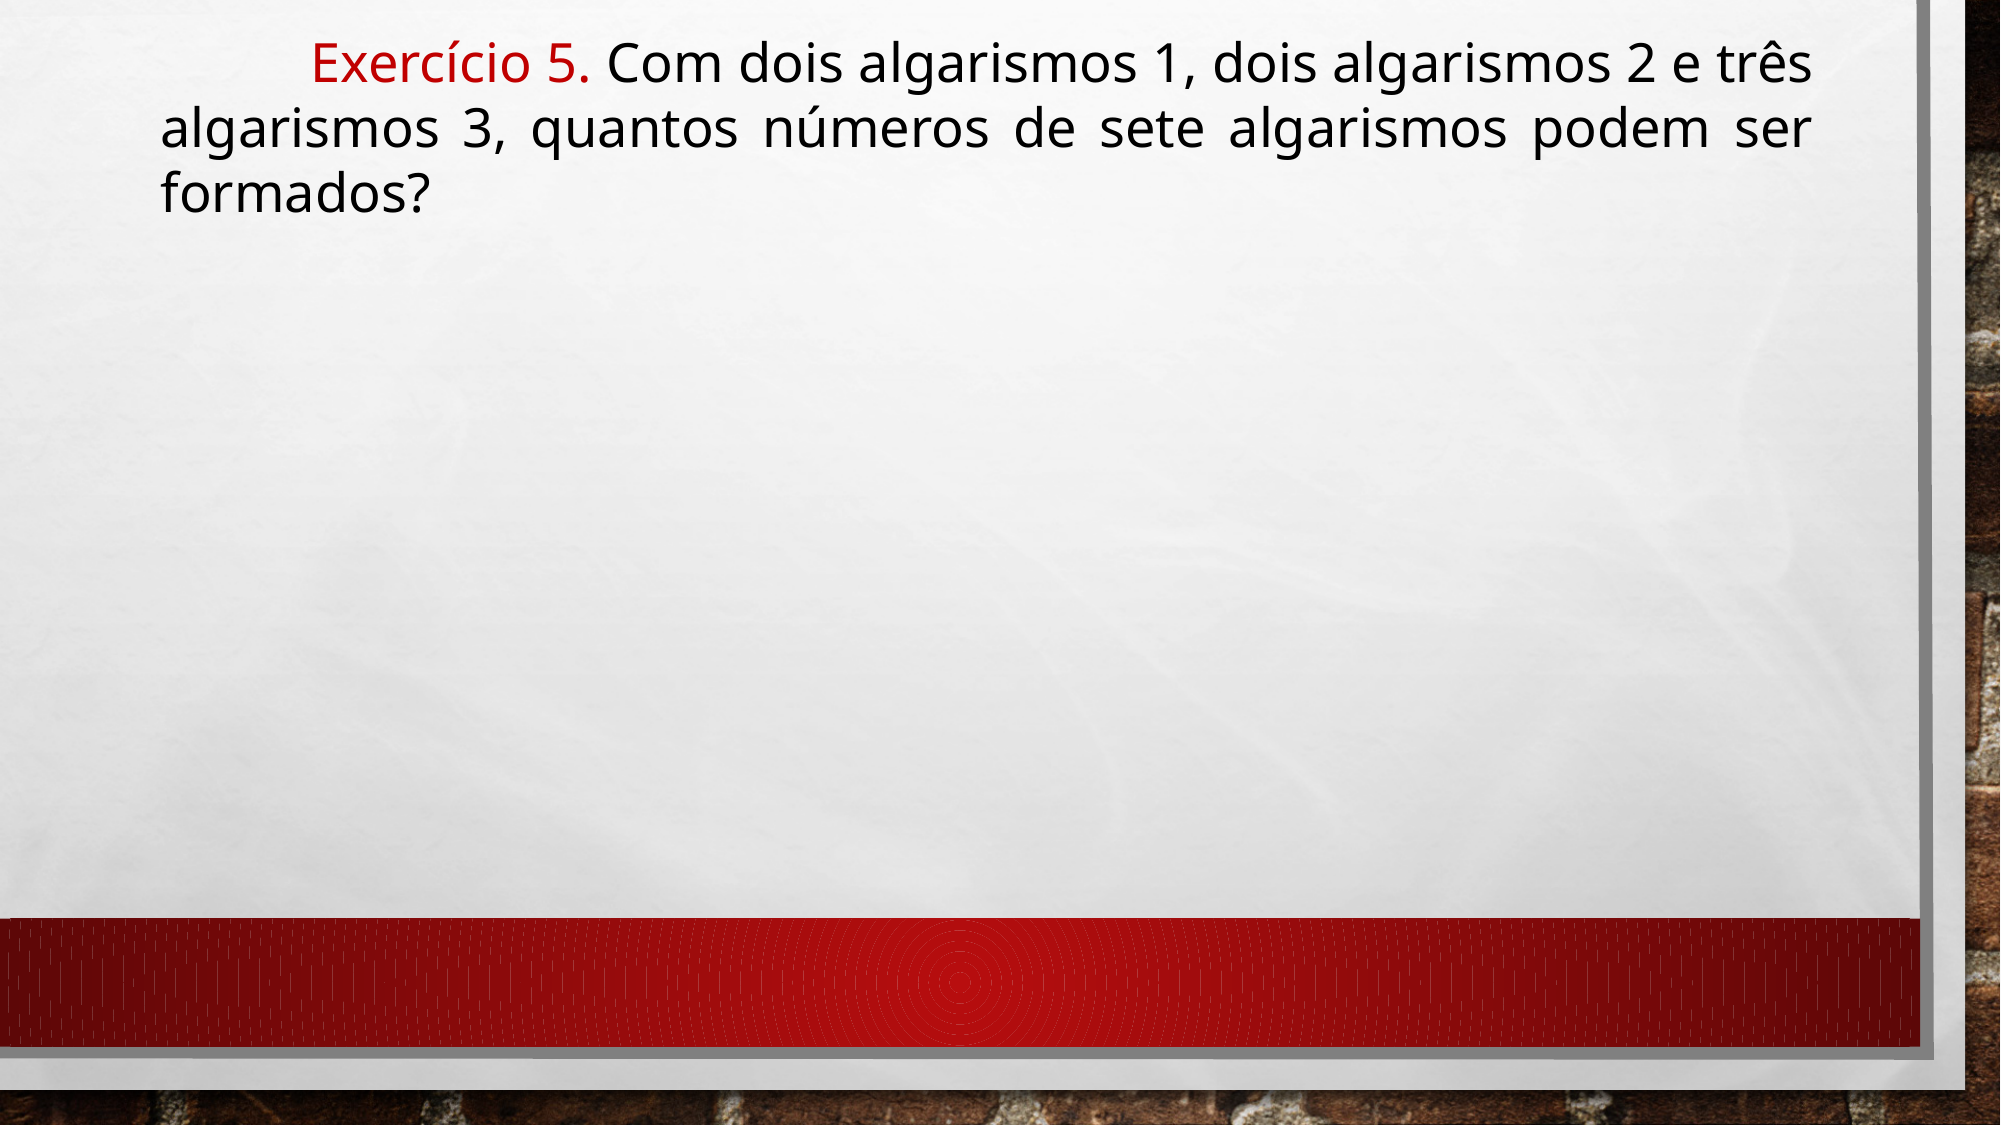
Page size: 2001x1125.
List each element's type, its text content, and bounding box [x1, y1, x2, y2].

picture [0, 0, 2000, 1125]
text_box Exercício 5. Com dois algarismos 1, dois algarismos 2 e três algarismos 3, quantos números de sete algarismos podem ser formados? [145, 20, 1830, 551]
